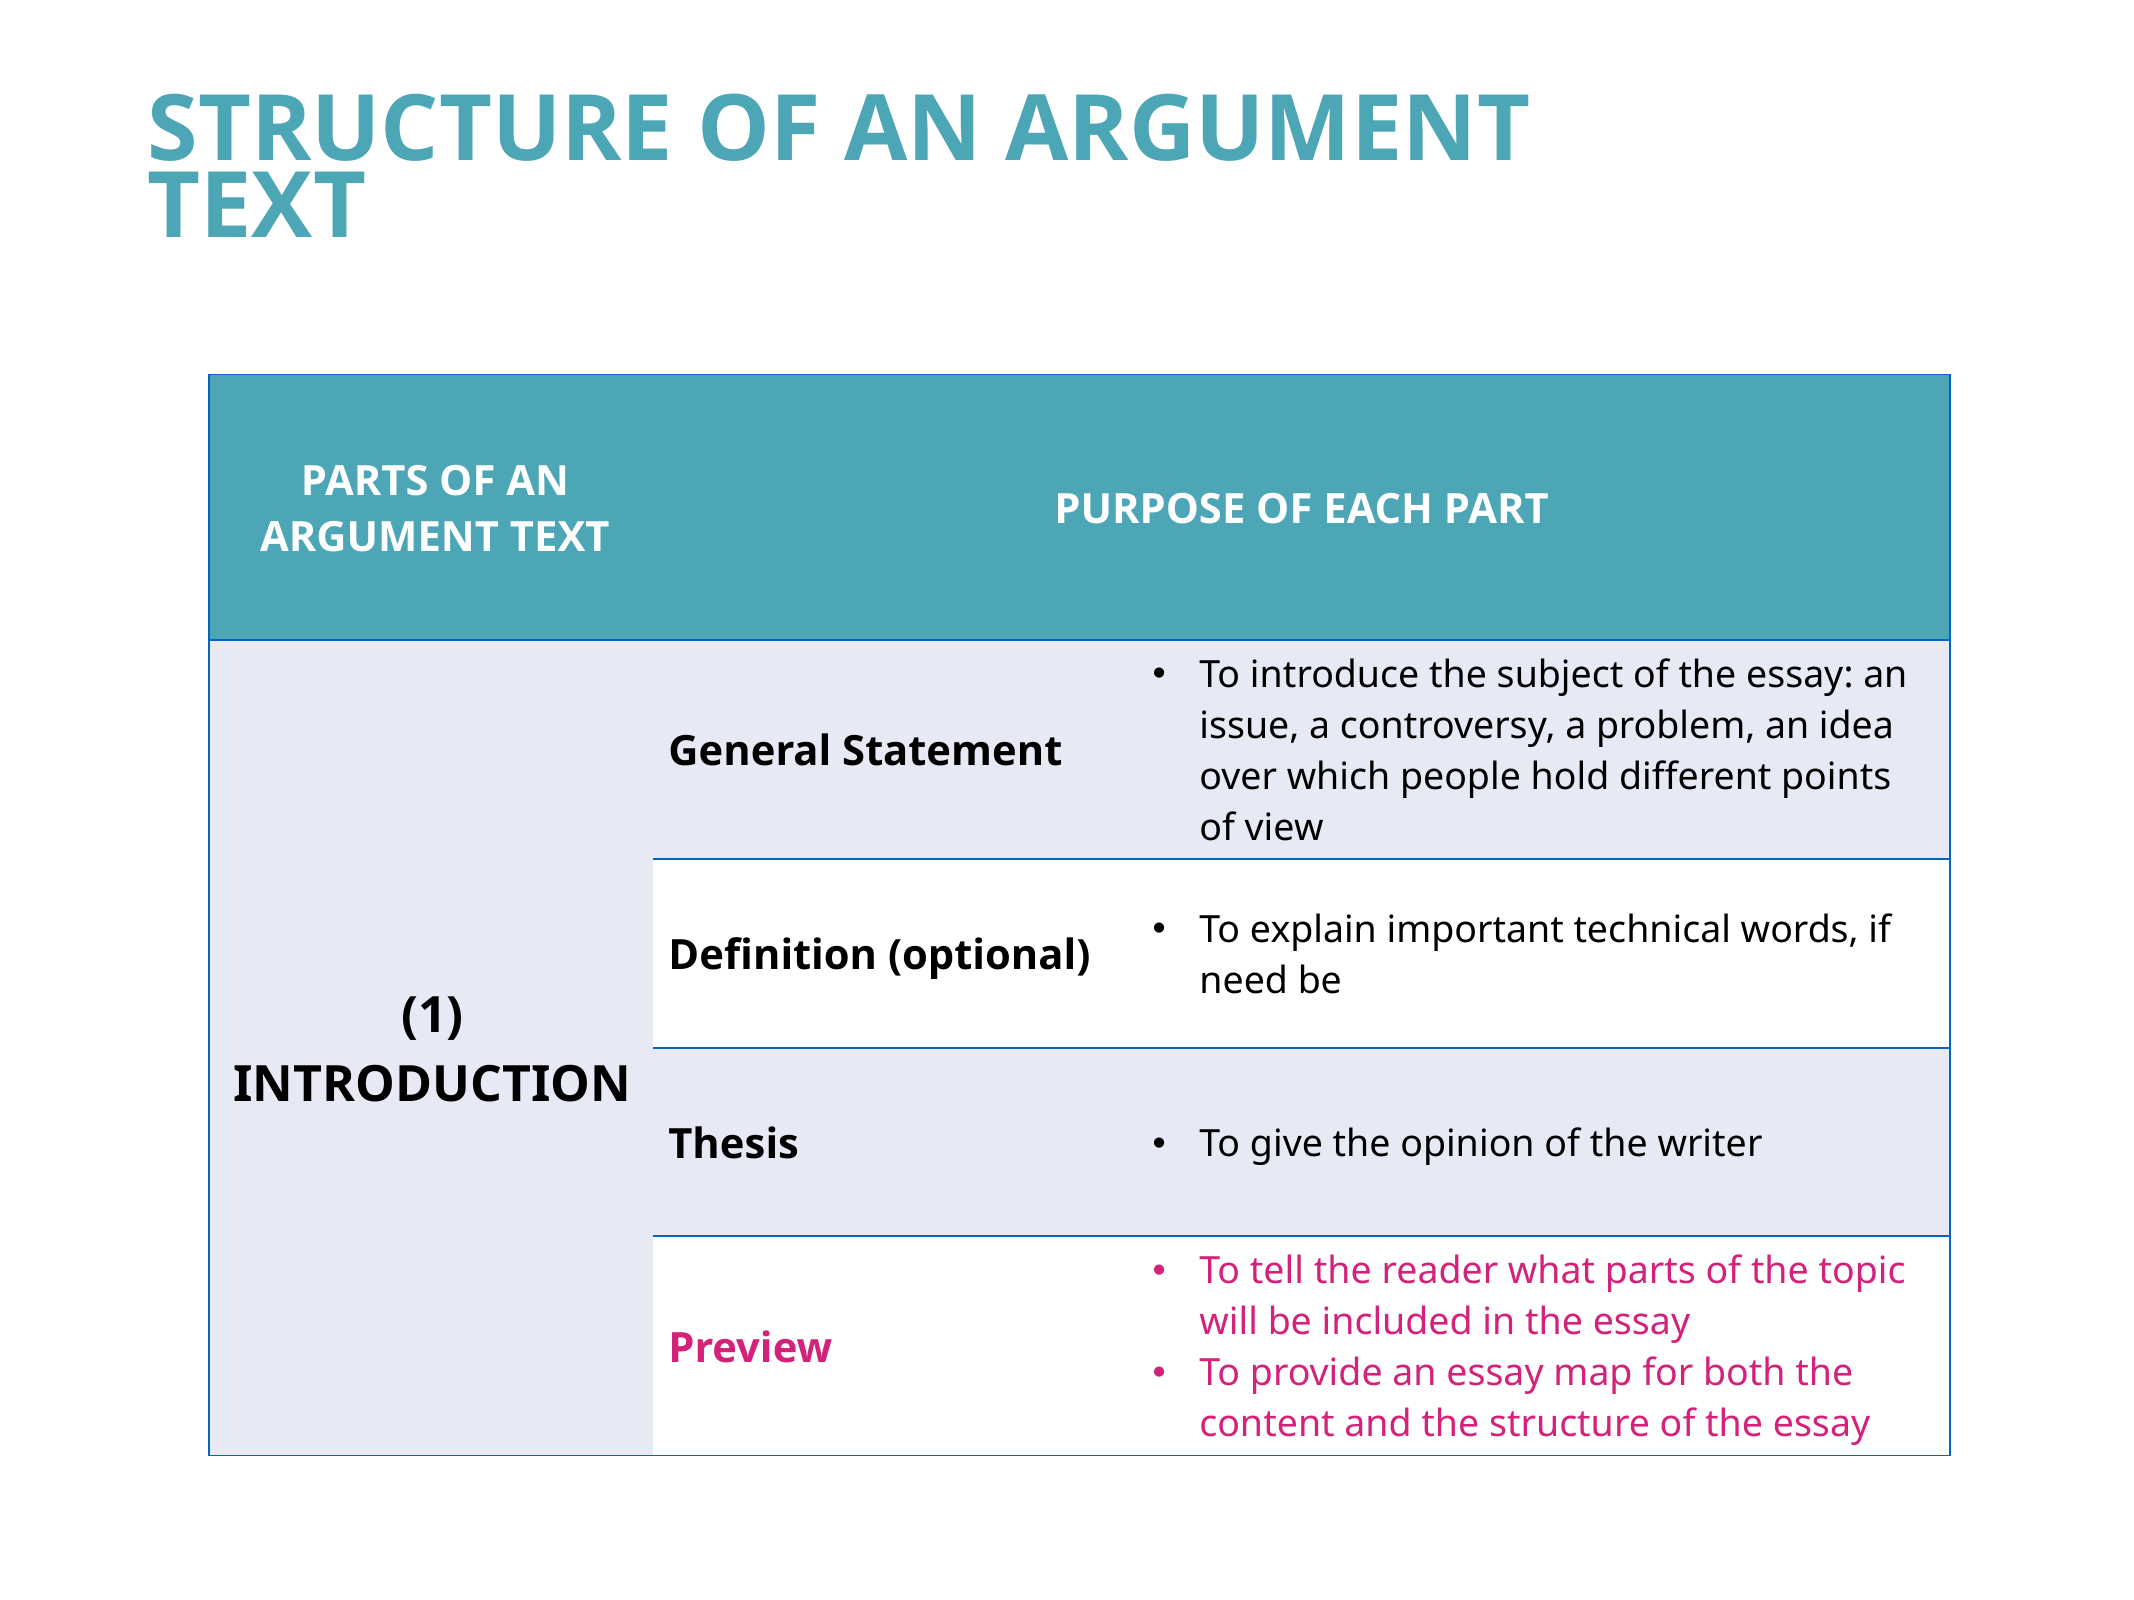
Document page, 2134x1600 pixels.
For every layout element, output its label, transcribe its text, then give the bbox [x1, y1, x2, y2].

table_cell Thesis [653, 1049, 1137, 1235]
table_cell To explain important technical words, if need be [1137, 860, 1949, 1047]
table_cell To introduce the subject of the essay: an issue, a controversy, a problem, an idea over which people hold different points of view [1137, 641, 1949, 858]
table_header Purpose of Each Part [653, 375, 1949, 639]
table_cell To tell the reader what parts of the topic will be included in the essay To provide an essay map for both the content and the structure of the essay [1137, 1237, 1949, 1455]
table_cell (1) Introduction [210, 641, 653, 1455]
list Structure of an Argument Text [147, 54, 1720, 297]
table_cell To give the opinion of the writer [1137, 1049, 1949, 1235]
table_header Parts of an Argument Text [210, 375, 653, 639]
table_cell Definition (optional) [653, 860, 1137, 1047]
table_cell General Statement [653, 641, 1137, 858]
table_cell Preview [653, 1237, 1137, 1455]
